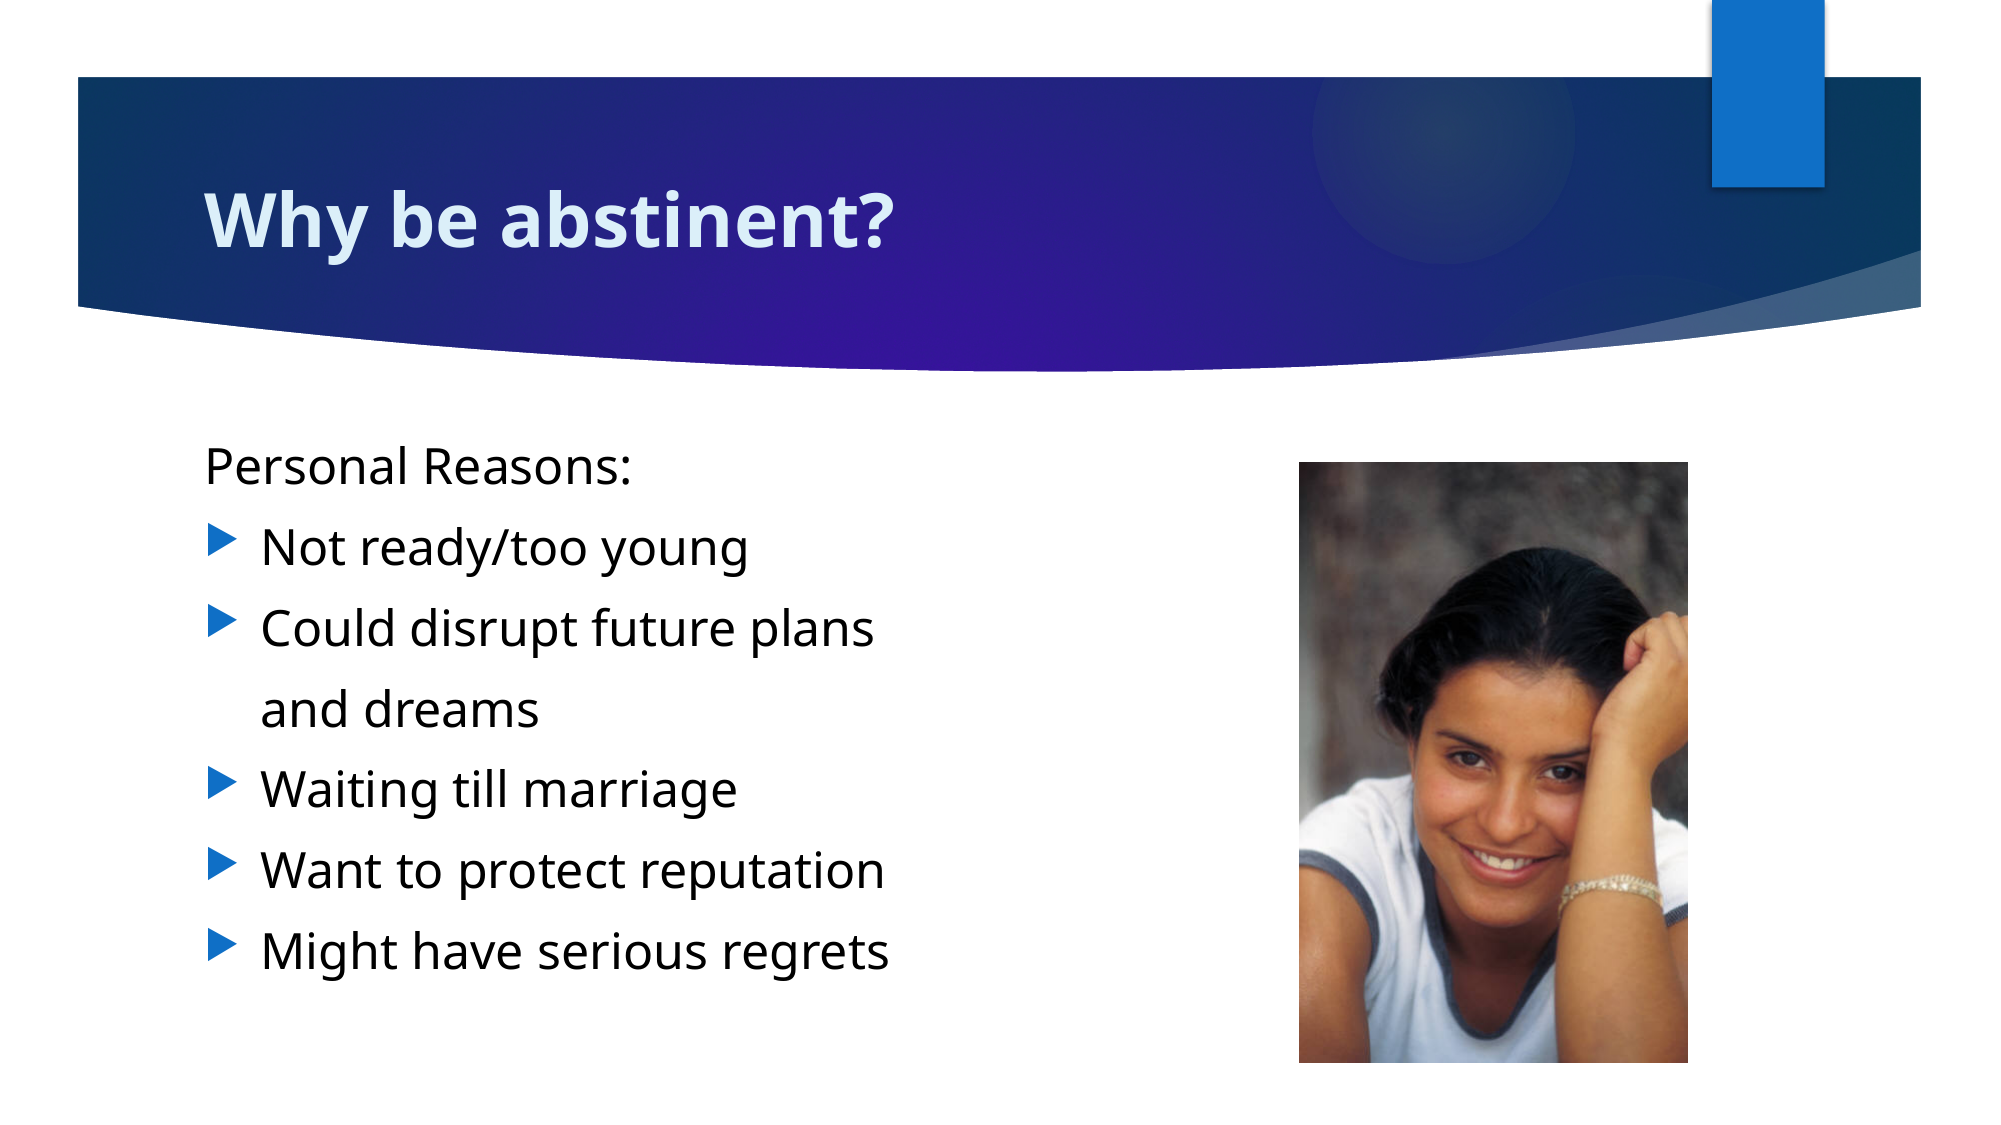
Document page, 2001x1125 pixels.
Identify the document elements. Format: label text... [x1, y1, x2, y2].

list Personal Reasons: Not ready/too young Could disrupt future plans and dreams Waiting till marriage Want to protect reputation Might have serious regrets [189, 427, 1638, 988]
title Why be abstinent? [189, 159, 1627, 276]
picture [1299, 462, 1689, 1063]
